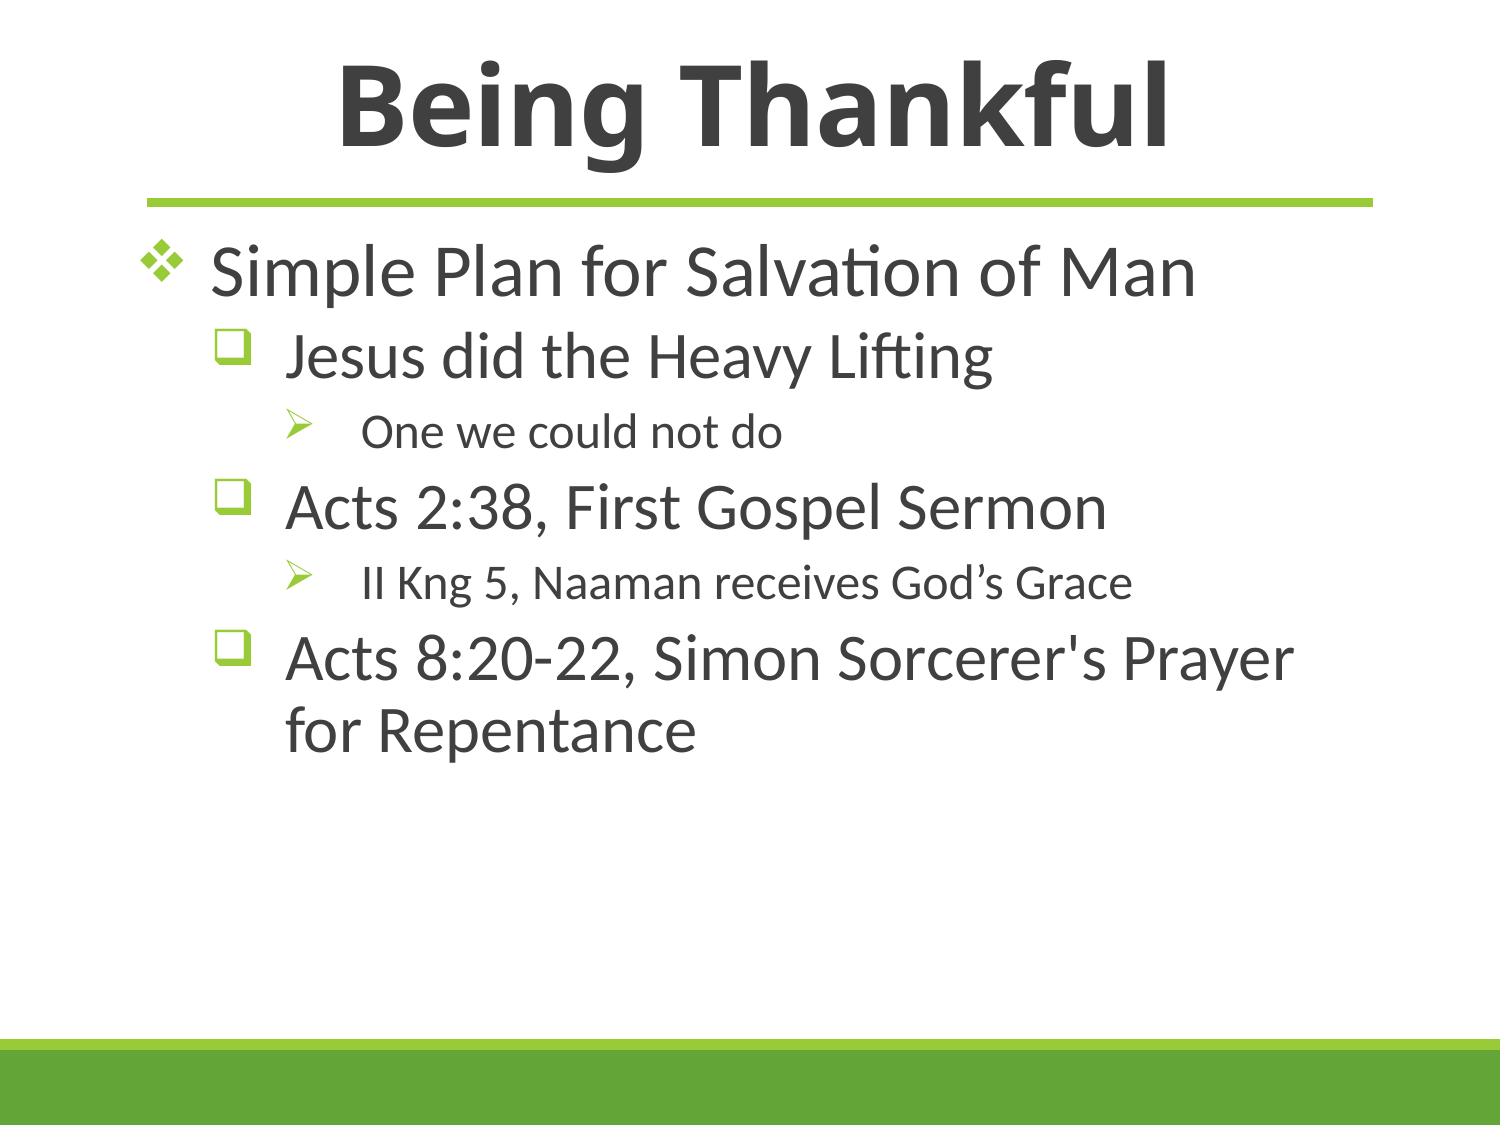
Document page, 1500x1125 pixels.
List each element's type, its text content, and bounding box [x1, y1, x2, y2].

title Being Thankful [135, 47, 1373, 183]
list Simple Plan for Salvation of Man Jesus did the Heavy Lifting One we could not do Acts 2:38, First Gospel Sermon II Kng 5, Naaman receives God’s Grace Acts 8:20-22, Simon Sorcerer's Prayer for Repentance [135, 224, 1373, 1031]
